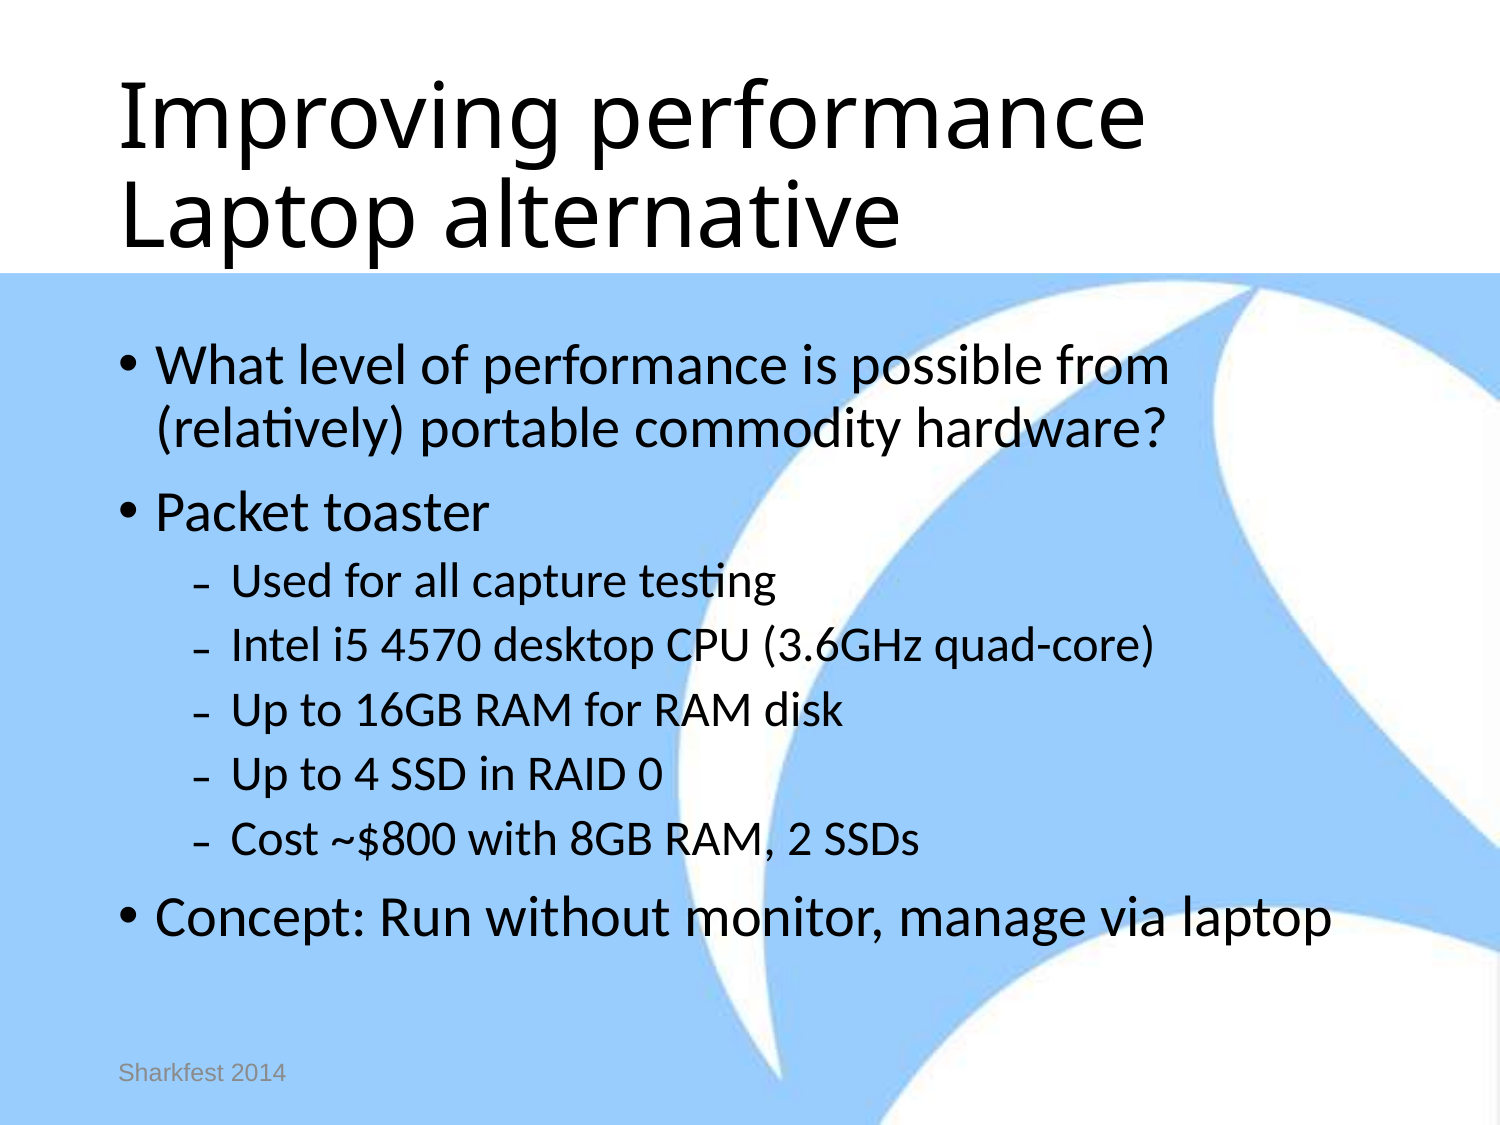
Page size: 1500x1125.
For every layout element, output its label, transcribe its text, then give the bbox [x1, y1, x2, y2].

picture [0, 274, 1500, 1125]
title Improving performance Laptop alternative [103, 59, 1397, 278]
footer Sharkfest 2014 [103, 1041, 610, 1102]
list What level of performance is possible from (relatively) portable commodity hardware? Packet toaster Used for all capture testing Intel i5 4570 desktop CPU (3.6GHz quad-core) Up to 16GB RAM for RAM disk Up to 4 SSD in RAID 0 Cost ~$800 with 8GB RAM, 2 SSDs Concept: Run without monitor, manage via laptop [103, 327, 1397, 1014]
